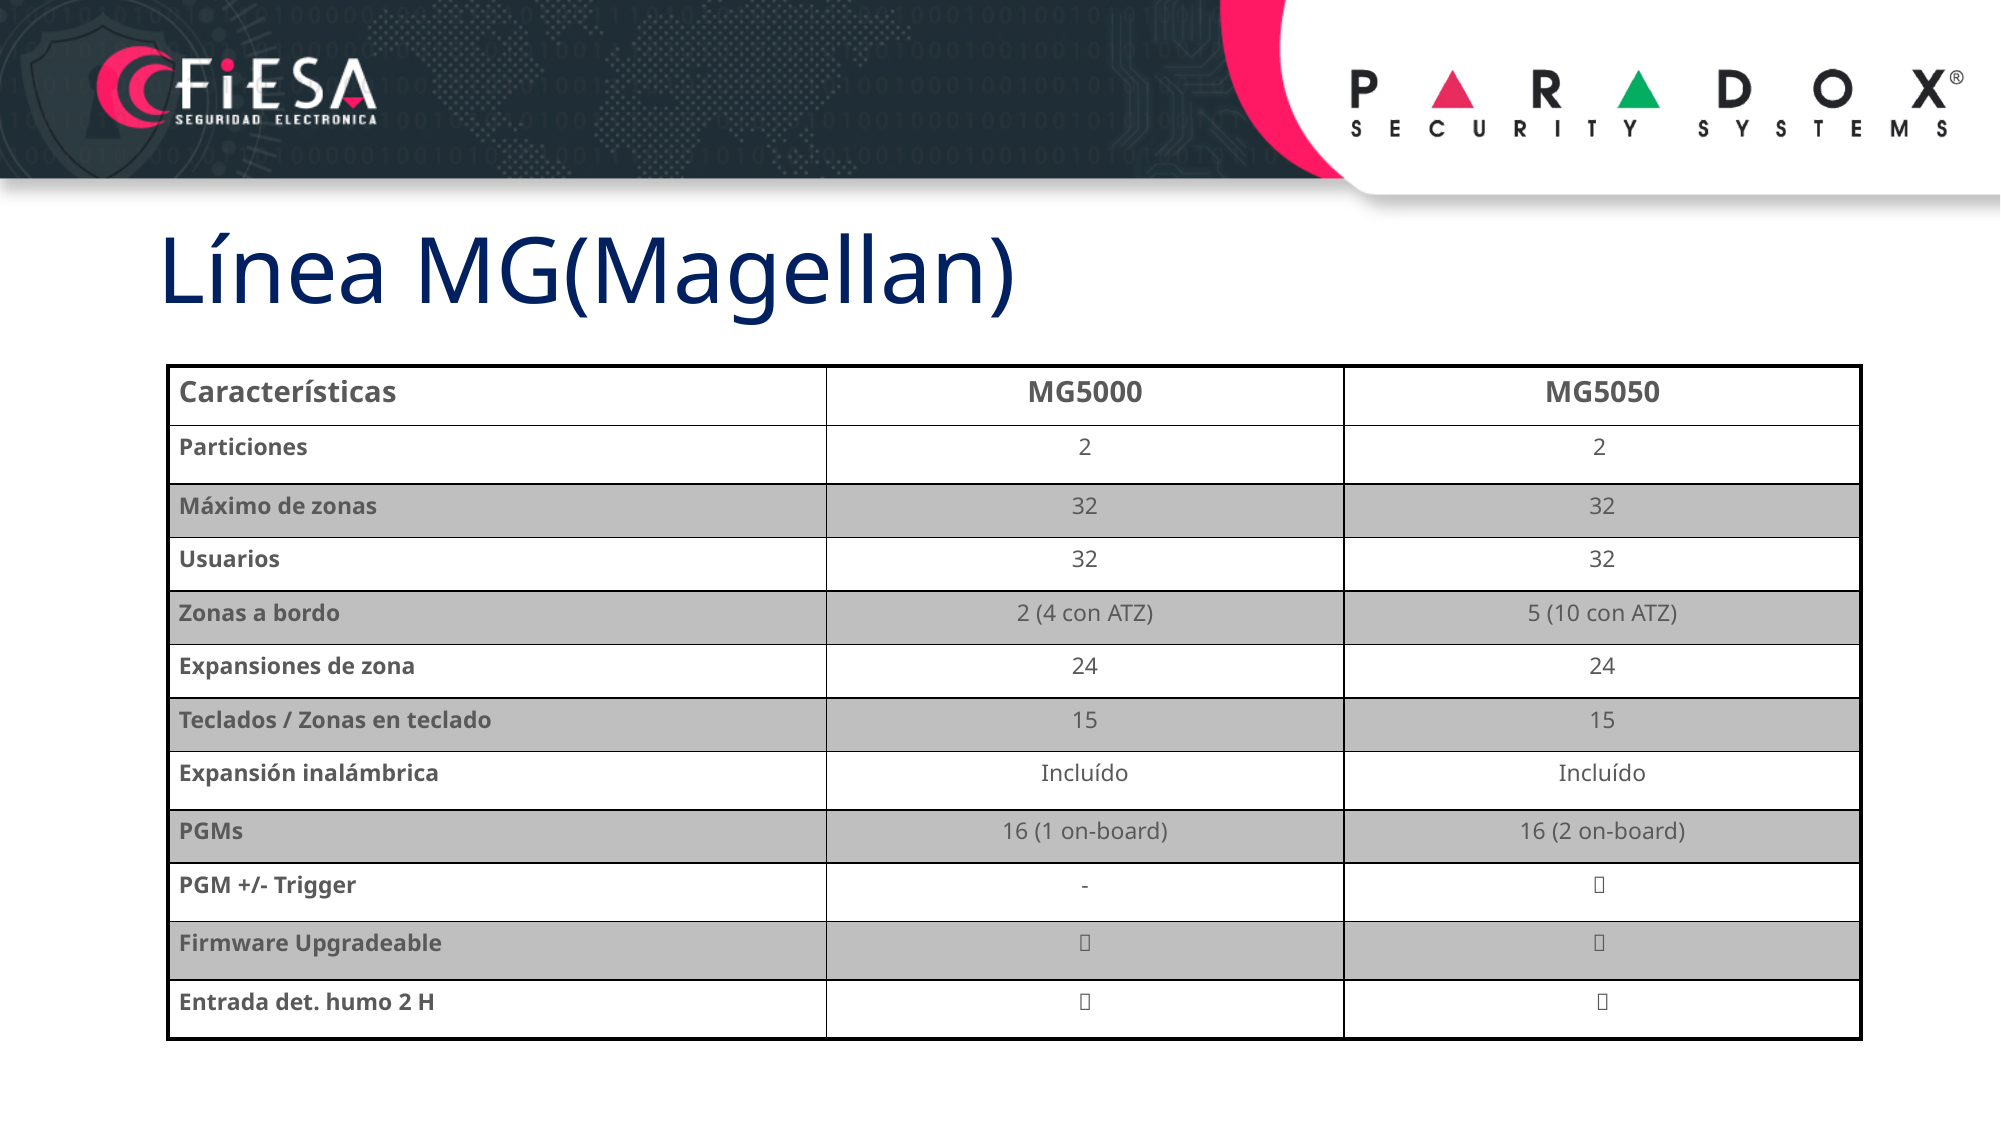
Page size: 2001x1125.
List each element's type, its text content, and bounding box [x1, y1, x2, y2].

table_header MG5000 [827, 368, 1343, 425]
table_cell 2 [1345, 426, 1859, 483]
table_cell Incluído [1345, 752, 1859, 809]
table_cell 5 (10 con ATZ) [1345, 592, 1859, 644]
table_cell - [827, 864, 1343, 921]
table_cell 15 [827, 699, 1343, 751]
table_cell Máximo de zonas [170, 485, 826, 537]
table_cell PGMs [170, 811, 826, 862]
table_cell 16 (2 on-board) [1345, 811, 1859, 862]
table_cell Zonas a bordo [170, 592, 826, 644]
table_cell Teclados / Zonas en teclado [170, 699, 826, 751]
table_cell Usuarios [170, 538, 826, 590]
table_cell 24 [827, 645, 1343, 697]
table_cell PGM +/- Trigger [170, 864, 826, 921]
table_cell Expansiones de zona [170, 645, 826, 697]
table_cell 15 [1345, 699, 1859, 751]
table_cell 32 [827, 538, 1343, 590]
table_cell 32 [1345, 538, 1859, 590]
table_cell 2 [827, 426, 1343, 483]
table_header Características [170, 368, 826, 425]
title Línea MG(Magellan) [142, 185, 1868, 541]
table_cell Expansión inalámbrica [170, 752, 826, 809]
picture [0, 0, 2001, 1125]
table_cell  [827, 981, 1343, 1037]
table_cell 2 (4 con ATZ) [827, 592, 1343, 644]
table_cell 16 (1 on-board) [827, 811, 1343, 862]
table_cell  [1345, 981, 1859, 1037]
table_cell  [827, 922, 1343, 979]
table_cell 32 [827, 485, 1343, 537]
table_header MG5050 [1345, 368, 1859, 425]
table_cell  [1345, 864, 1859, 921]
table_cell 24 [1345, 645, 1859, 697]
table_cell Firmware Upgradeable [170, 922, 826, 979]
table_cell Entrada det. humo 2 H [170, 981, 826, 1037]
table_cell Incluído [827, 752, 1343, 809]
table_cell Particiones [170, 426, 826, 483]
table_cell  [1345, 922, 1859, 979]
table_cell 32 [1345, 485, 1859, 537]
